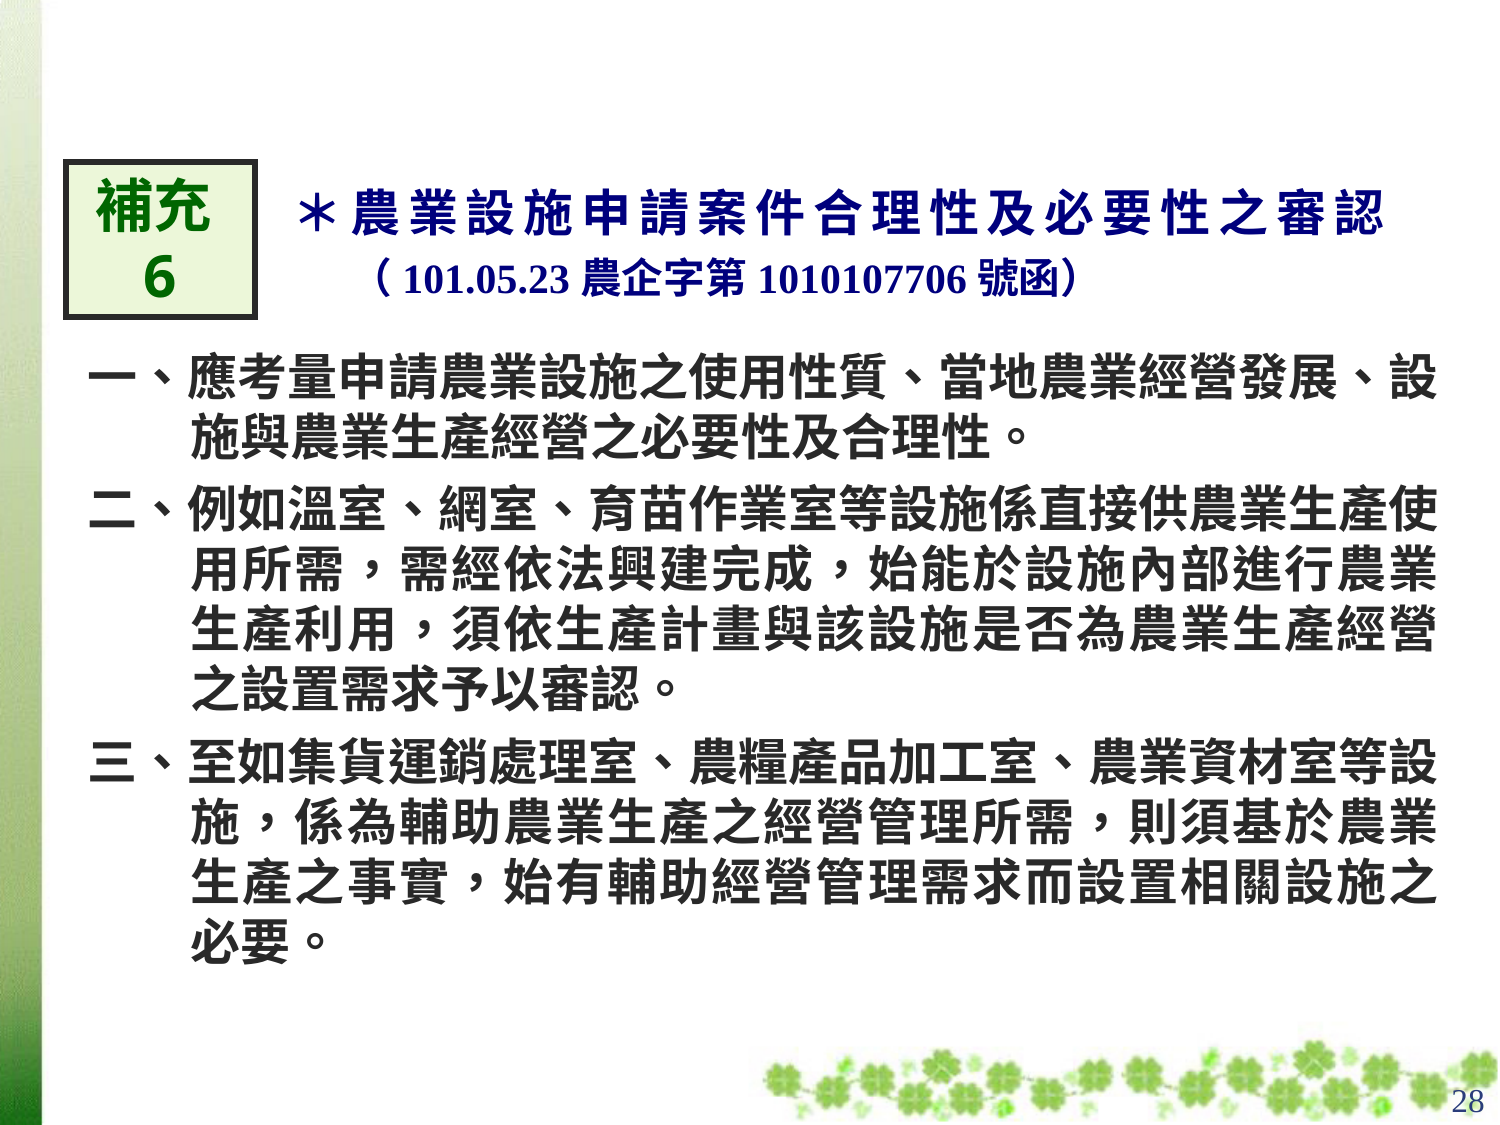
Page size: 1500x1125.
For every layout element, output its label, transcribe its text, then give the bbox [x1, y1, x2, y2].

text_box 補充6 [65, 161, 255, 317]
picture [0, 0, 1500, 1125]
text_box ＊農業設施申請案件合理性及必要性之審認（101.05.23農企字第1010107706號函） [277, 162, 1400, 309]
slide_number 28 [1350, 1052, 1500, 1125]
text_box 一、應考量申請農業設施之使用性質、當地農業經營發展、設施與農業生產經營之必要性及合理性。 二、例如溫室、網室、育苗作業室等設施係直接供農業生產使用所需，需經依法興建完成，始能於設施內部進行農業生產利用，須依生產計畫與該設施是否為農業生產經營之設置需求予以審認。 三、至如集貨運銷處理室、農糧產品加工室、農業資材室等設施，係為輔助農業生產之經營管理所需，則須基於農業生產之事實，始有輔助經營管理需求而設置相關設施之必要。 [72, 338, 1454, 978]
